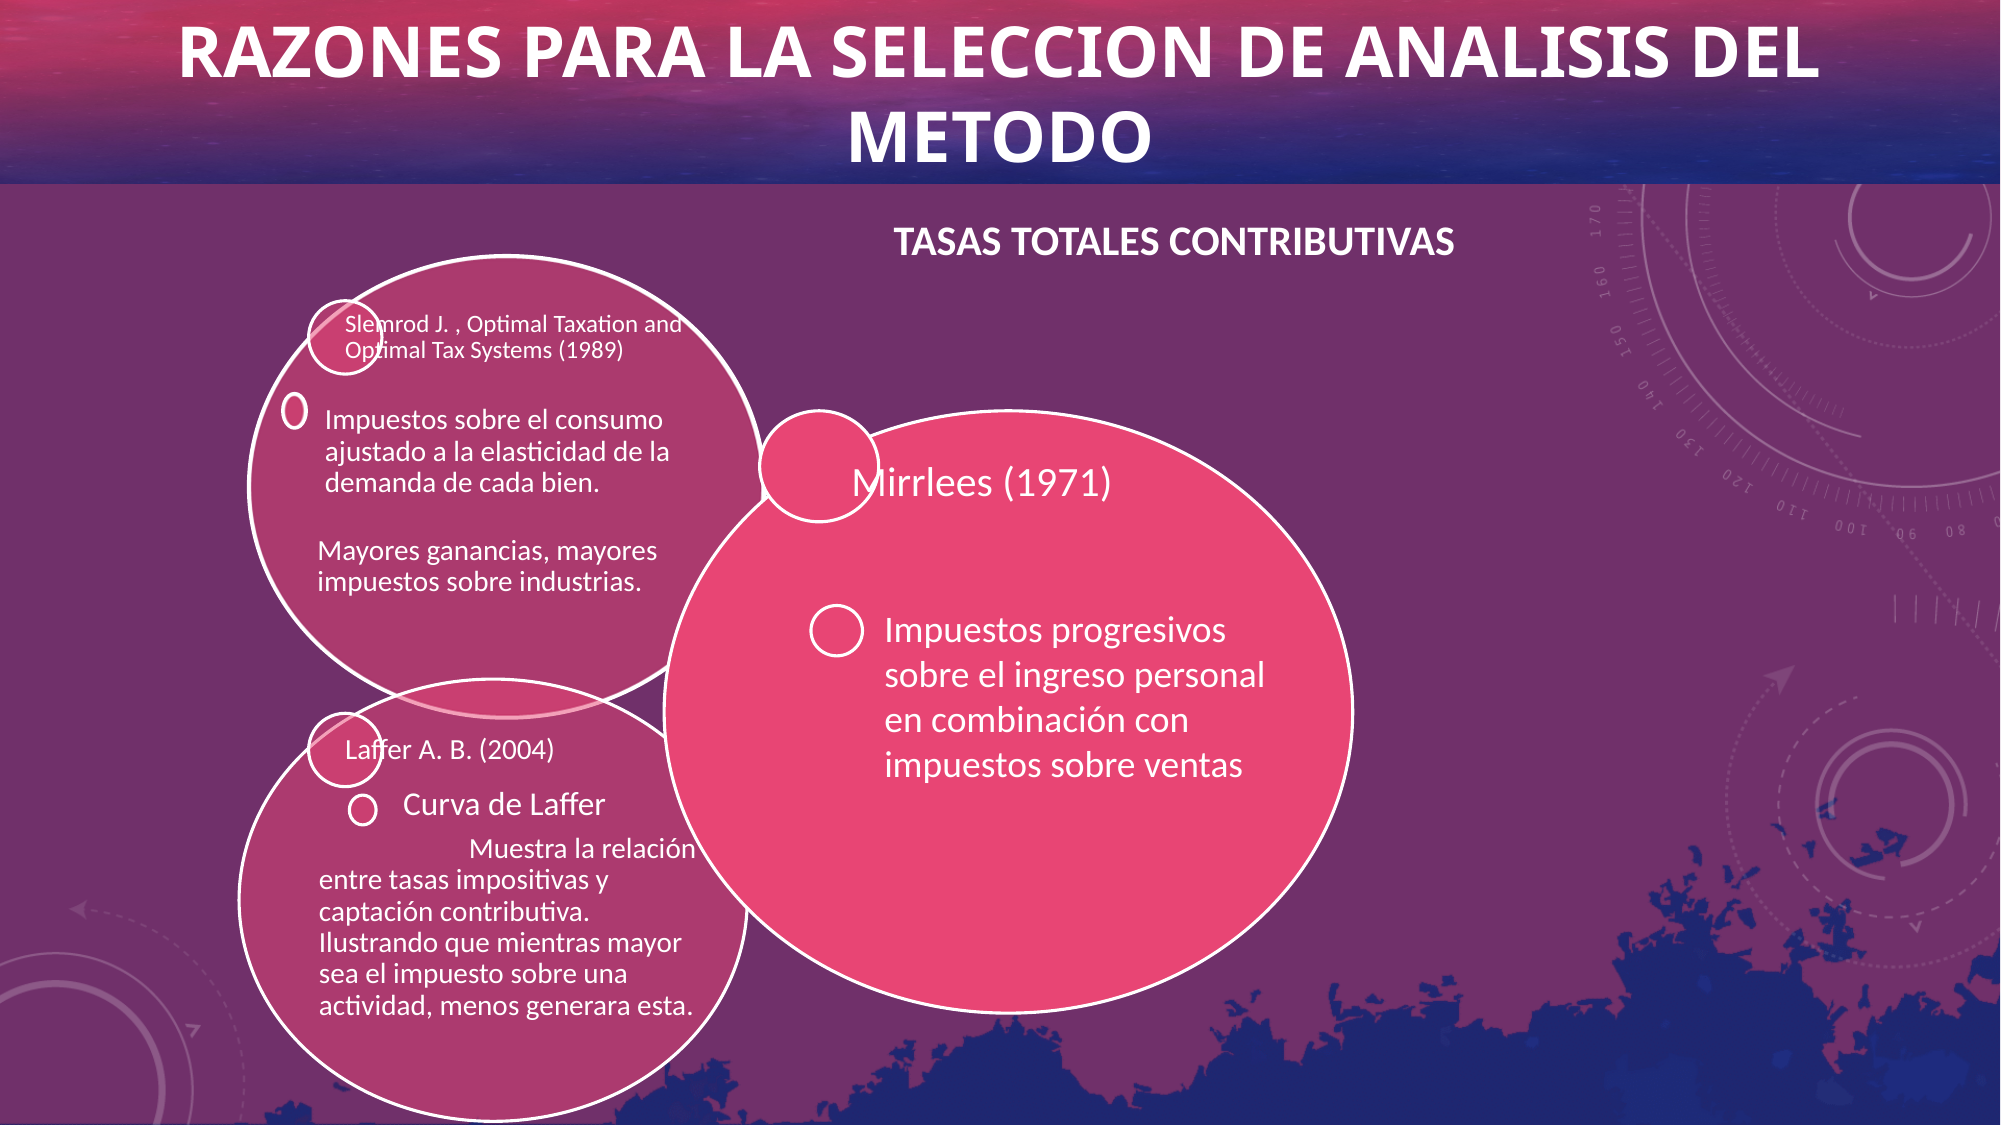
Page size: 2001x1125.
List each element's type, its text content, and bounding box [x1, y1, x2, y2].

text_box [940, 452, 1355, 1015]
text_box [940, 409, 1176, 447]
text_box Mirrlees (1971) [940, 447, 1186, 513]
picture [0, 0, 2001, 1125]
text_box Razones para la seleccion de analisis del metodo [0, 0, 2000, 185]
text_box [52, 255, 935, 1122]
title Tasas totales contributivas [878, 204, 1660, 340]
text_box Impuestos progresivos sobre el ingreso personal en combinación con impuestos sobre ventas [940, 597, 1316, 793]
